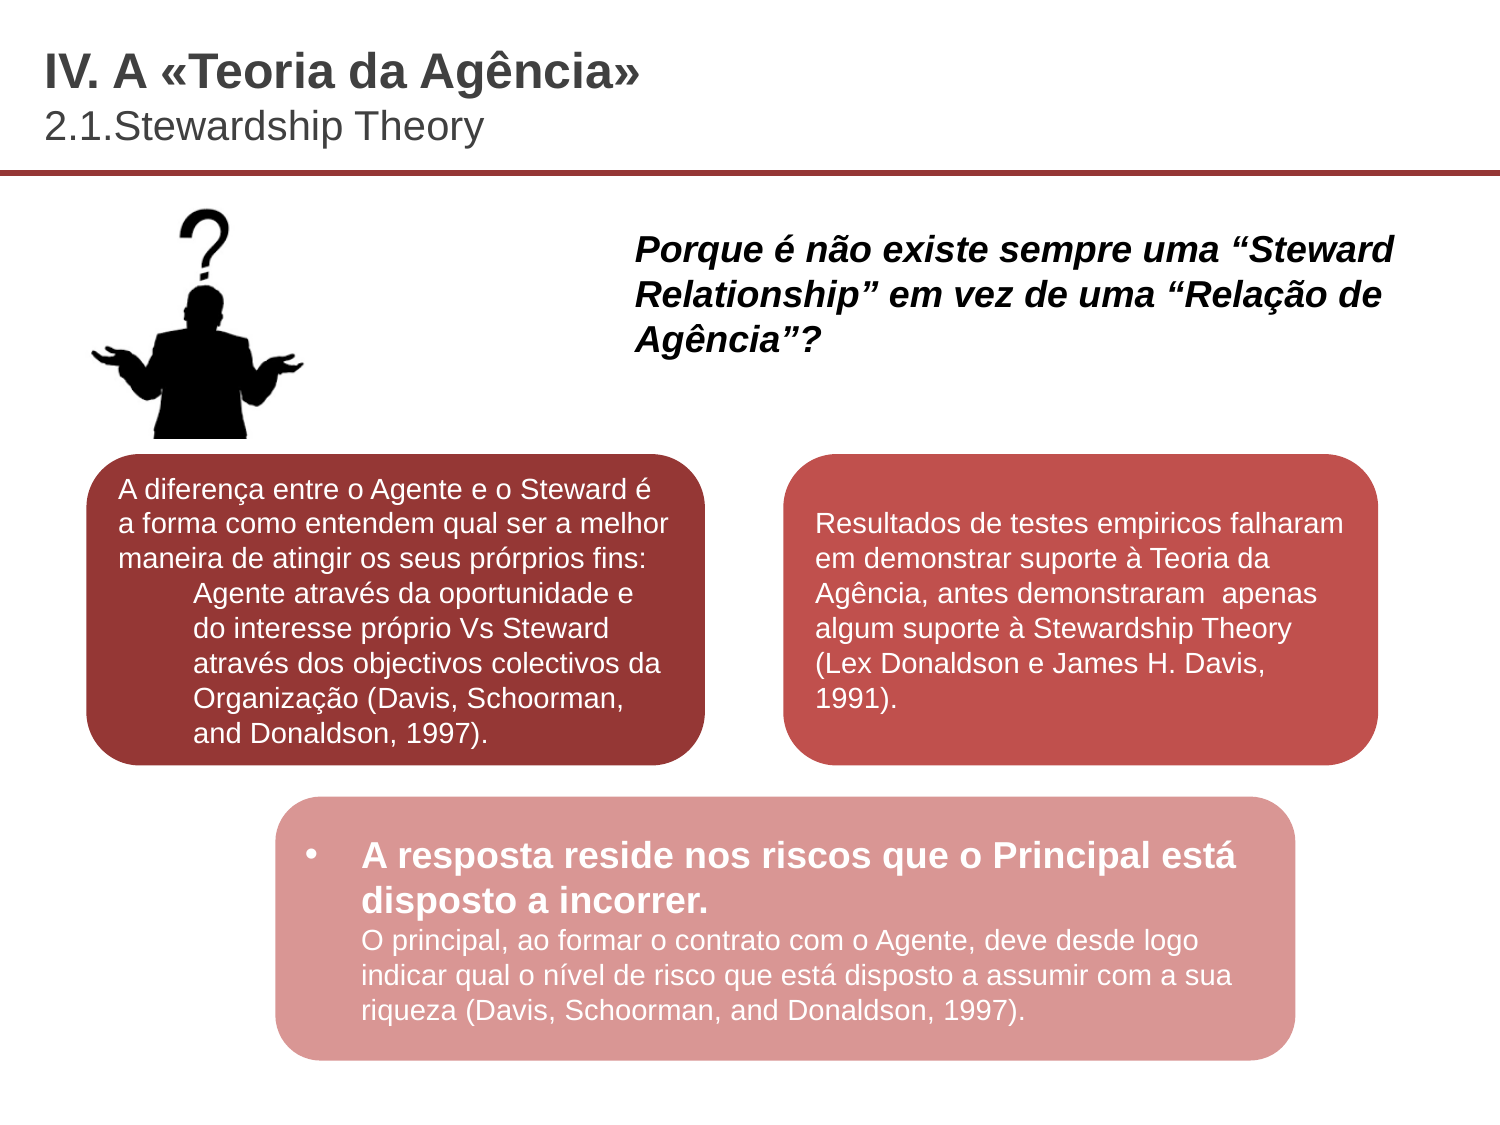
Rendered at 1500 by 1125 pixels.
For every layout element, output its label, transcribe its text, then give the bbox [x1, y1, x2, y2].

text_box Resultados de testes empiricos falharam em demonstrar suporte à Teoria da Agência, antes demonstraram apenas algum suporte à Stewardship Theory (Lex Donaldson e James H. Davis, 1991). [783, 454, 1379, 766]
text_box A diferença entre o Agente e o Steward é a forma como entendem qual ser a melhor maneira de atingir os seus prórprios fins: Agente através da oportunidade e do interesse próprio Vs Steward através dos objectivos colectivos da Organização (Davis, Schoorman, and Donaldson, 1997). [86, 454, 705, 766]
text_box Porque é não existe sempre uma “Steward Relationship” em vez de uma “Relação de Agência”? [620, 217, 1447, 367]
picture [68, 202, 330, 440]
text_box IV. A «Teoria da Agência» 2.1.Stewardship Theory [29, 30, 780, 156]
text_box A resposta reside nos riscos que o Principal está disposto a incorrer. O principal, ao formar o contrato com o Agente, deve desde logo indicar qual o nível de risco que está disposto a assumir com a sua riqueza (Davis, Schoorman, and Donaldson, 1997). [275, 796, 1296, 1061]
